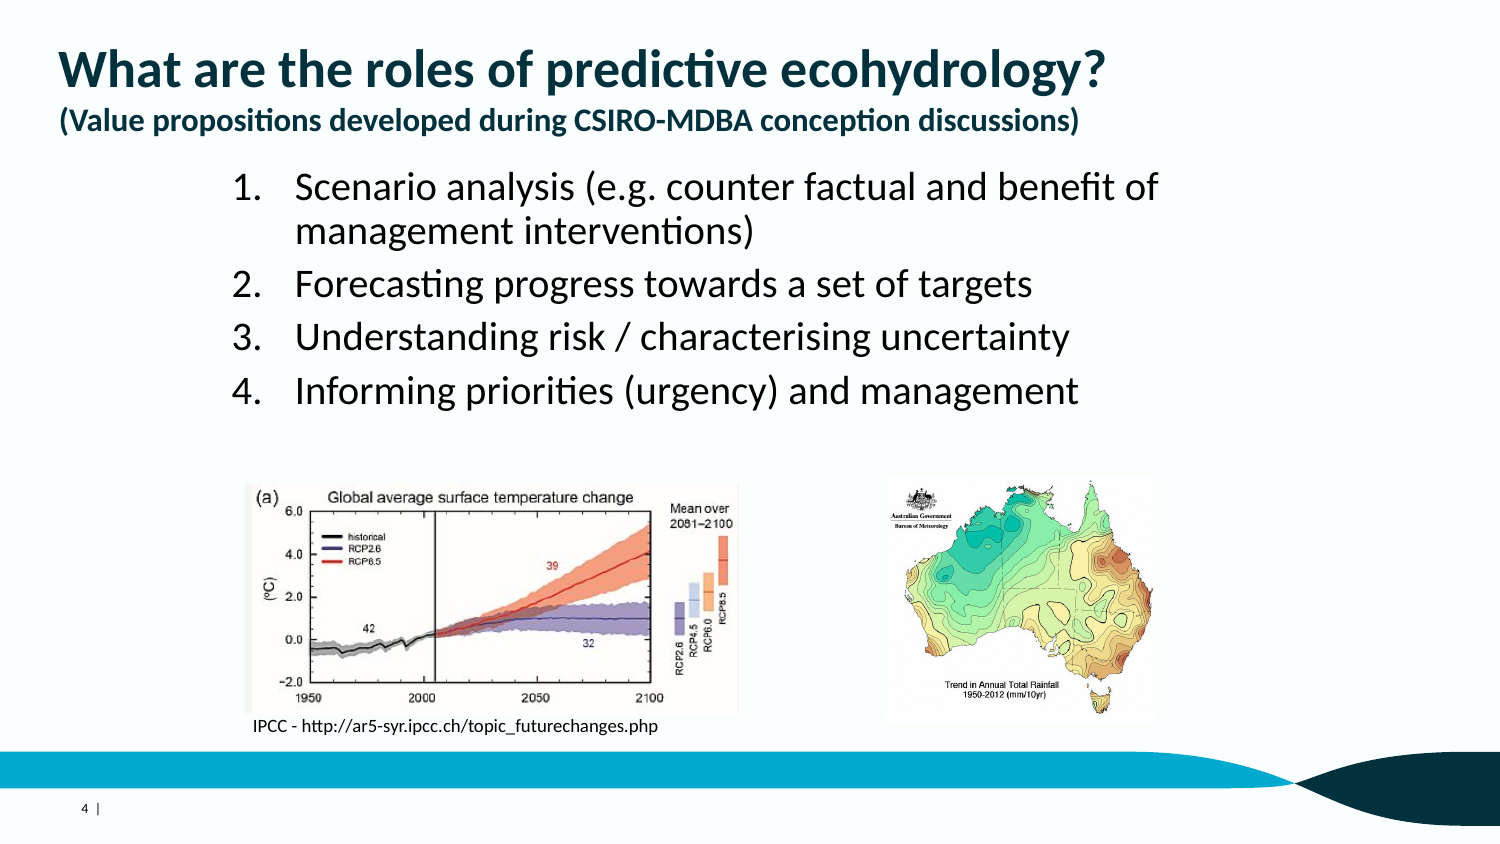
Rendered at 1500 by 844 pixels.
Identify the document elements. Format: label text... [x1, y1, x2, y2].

list Scenario analysis (e.g. counter factual and benefit of management interventions) Forecasting progress towards a set of targets Understanding risk / characterising uncertainty Informing priorities (urgency) and management [231, 164, 1273, 728]
slide_number 4 | [54, 800, 102, 816]
picture [884, 478, 1156, 723]
title What are the roles of predictive ecohydrology? (Value propositions developed during CSIRO-MDBA conception discussions) [58, 33, 1447, 139]
picture [245, 483, 739, 714]
text_box IPCC - http://ar5-syr.ipcc.ch/topic_futurechanges.php [238, 706, 673, 766]
